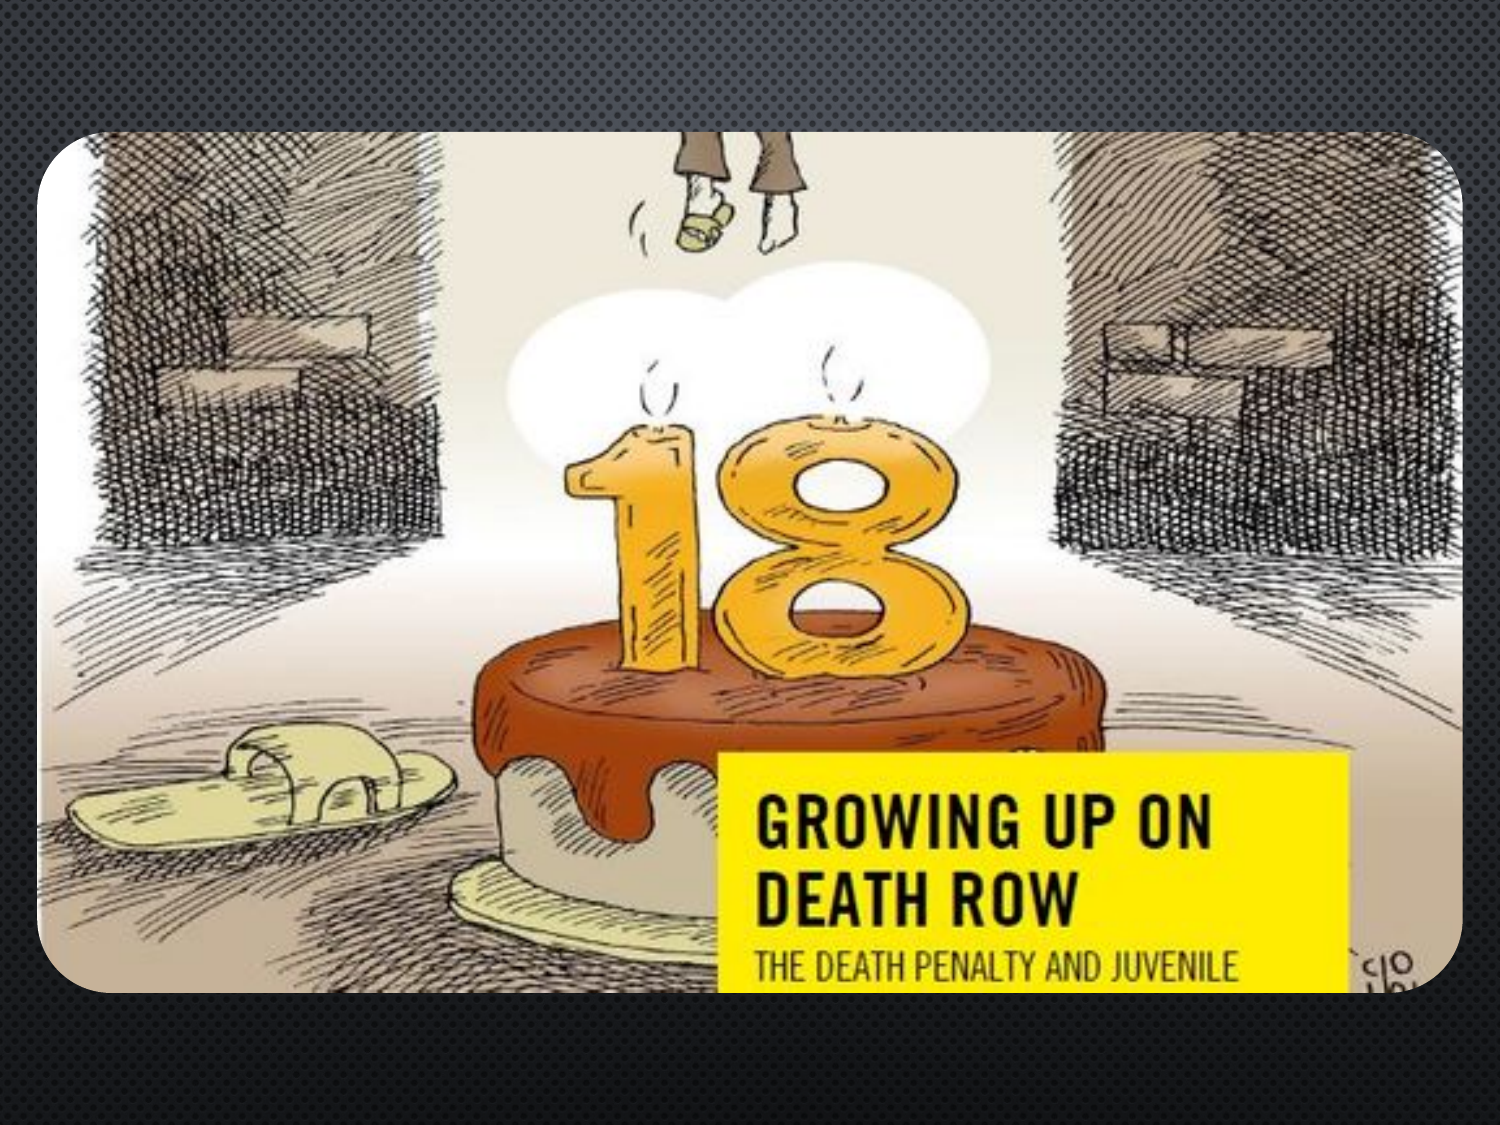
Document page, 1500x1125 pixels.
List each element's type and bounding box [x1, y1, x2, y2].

picture [36, 131, 1463, 994]
